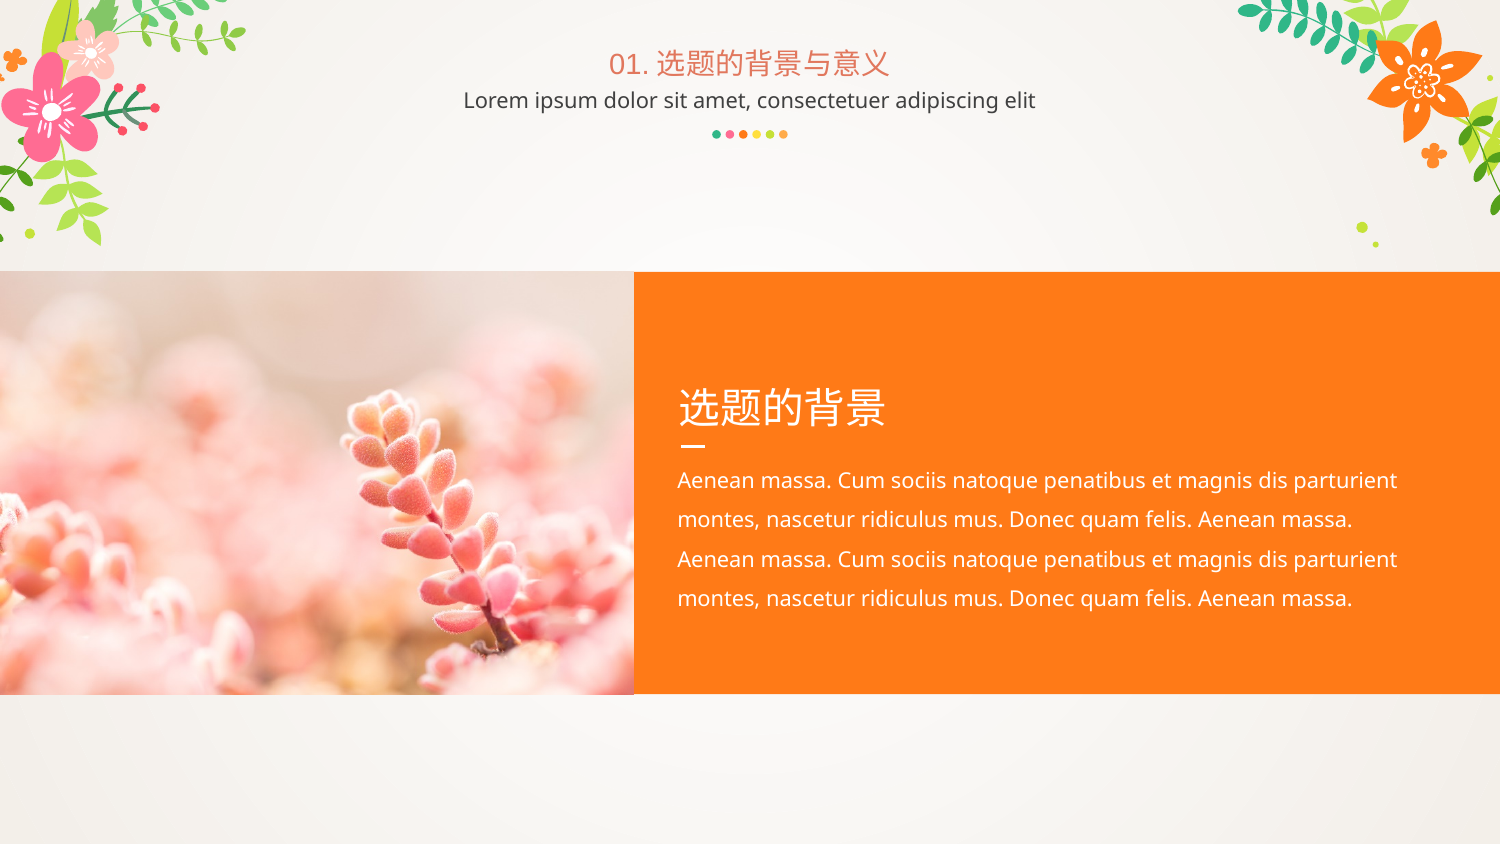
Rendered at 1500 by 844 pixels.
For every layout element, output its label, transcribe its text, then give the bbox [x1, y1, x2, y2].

text_box [634, 271, 1500, 695]
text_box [712, 130, 788, 139]
text_box Lorem ipsum dolor sit amet, consectetuer adipiscing elit [448, 79, 1052, 121]
text_box 选题的背景 [663, 374, 903, 439]
picture [0, 271, 634, 695]
text_box 01.选题的背景与意义 [594, 38, 906, 79]
text_box Aenean massa. Cum sociis natoque penatibus et magnis dis parturient montes, nascetur ridiculus mus. Donec quam felis. Aenean massa. Aenean massa. Cum sociis natoque penatibus et magnis dis parturient montes, nascetur ridiculus mus. Donec quam felis. Aenean massa. [662, 446, 1424, 619]
